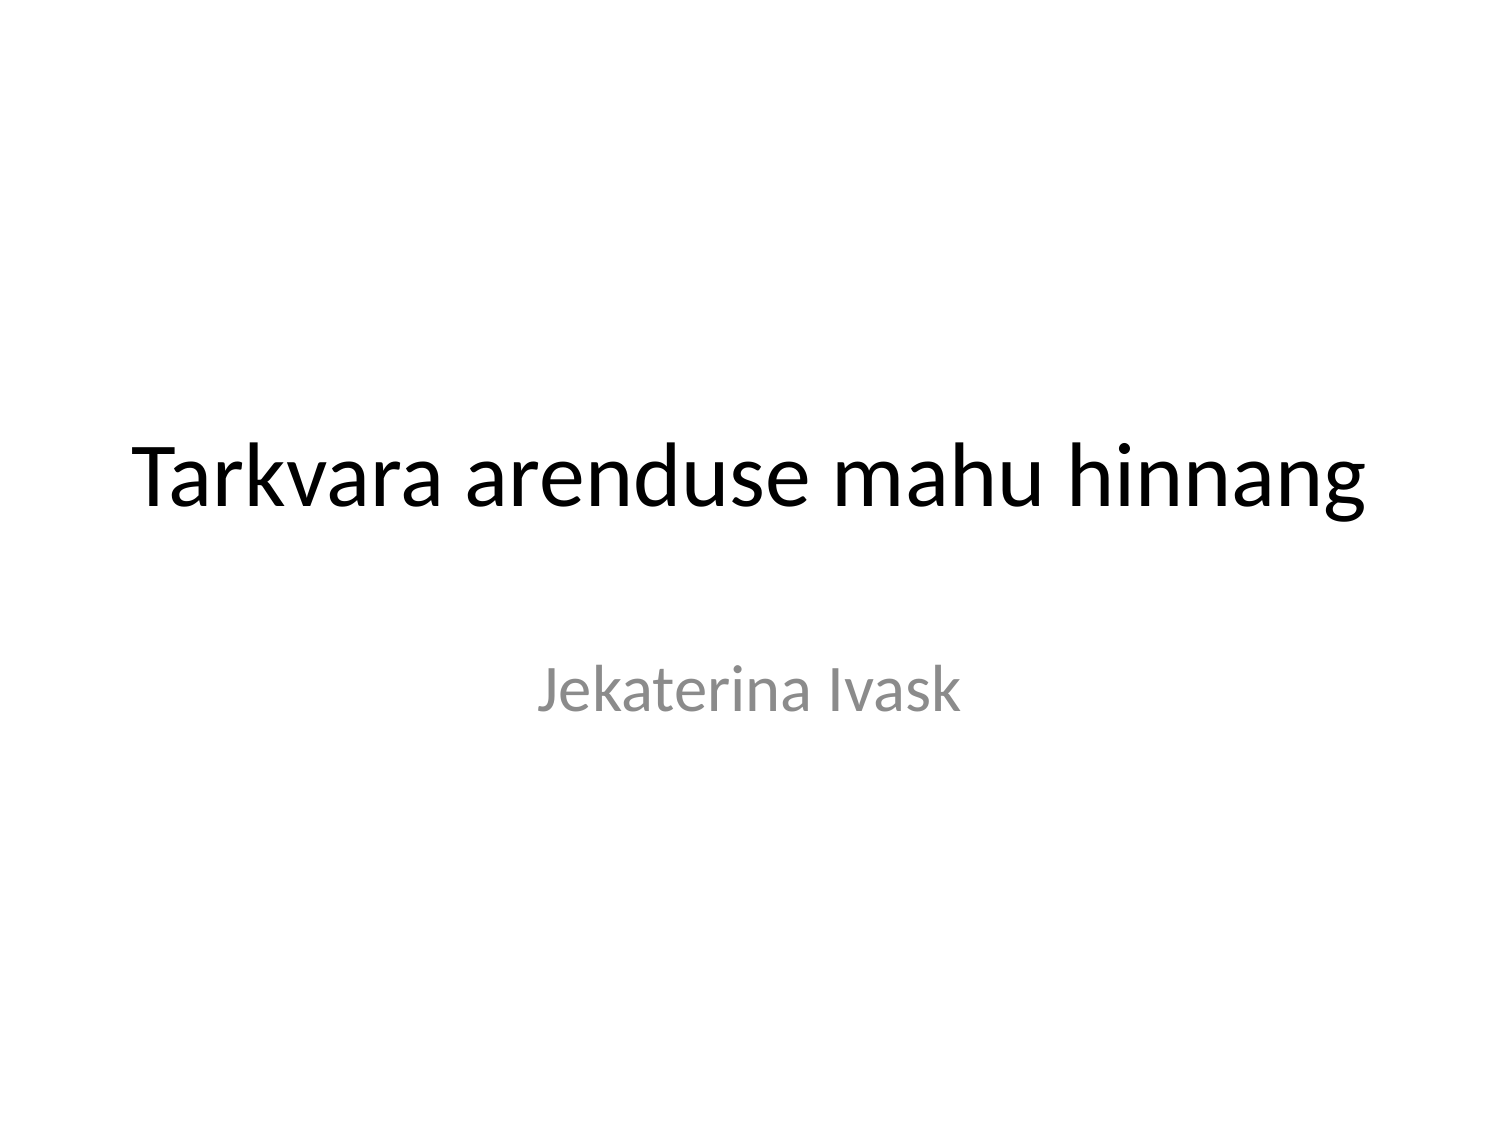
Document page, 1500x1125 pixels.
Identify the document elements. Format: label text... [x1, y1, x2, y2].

title Tarkvara arenduse mahu hinnang [112, 349, 1388, 591]
subtitle Jekaterina Ivask [225, 637, 1275, 925]
